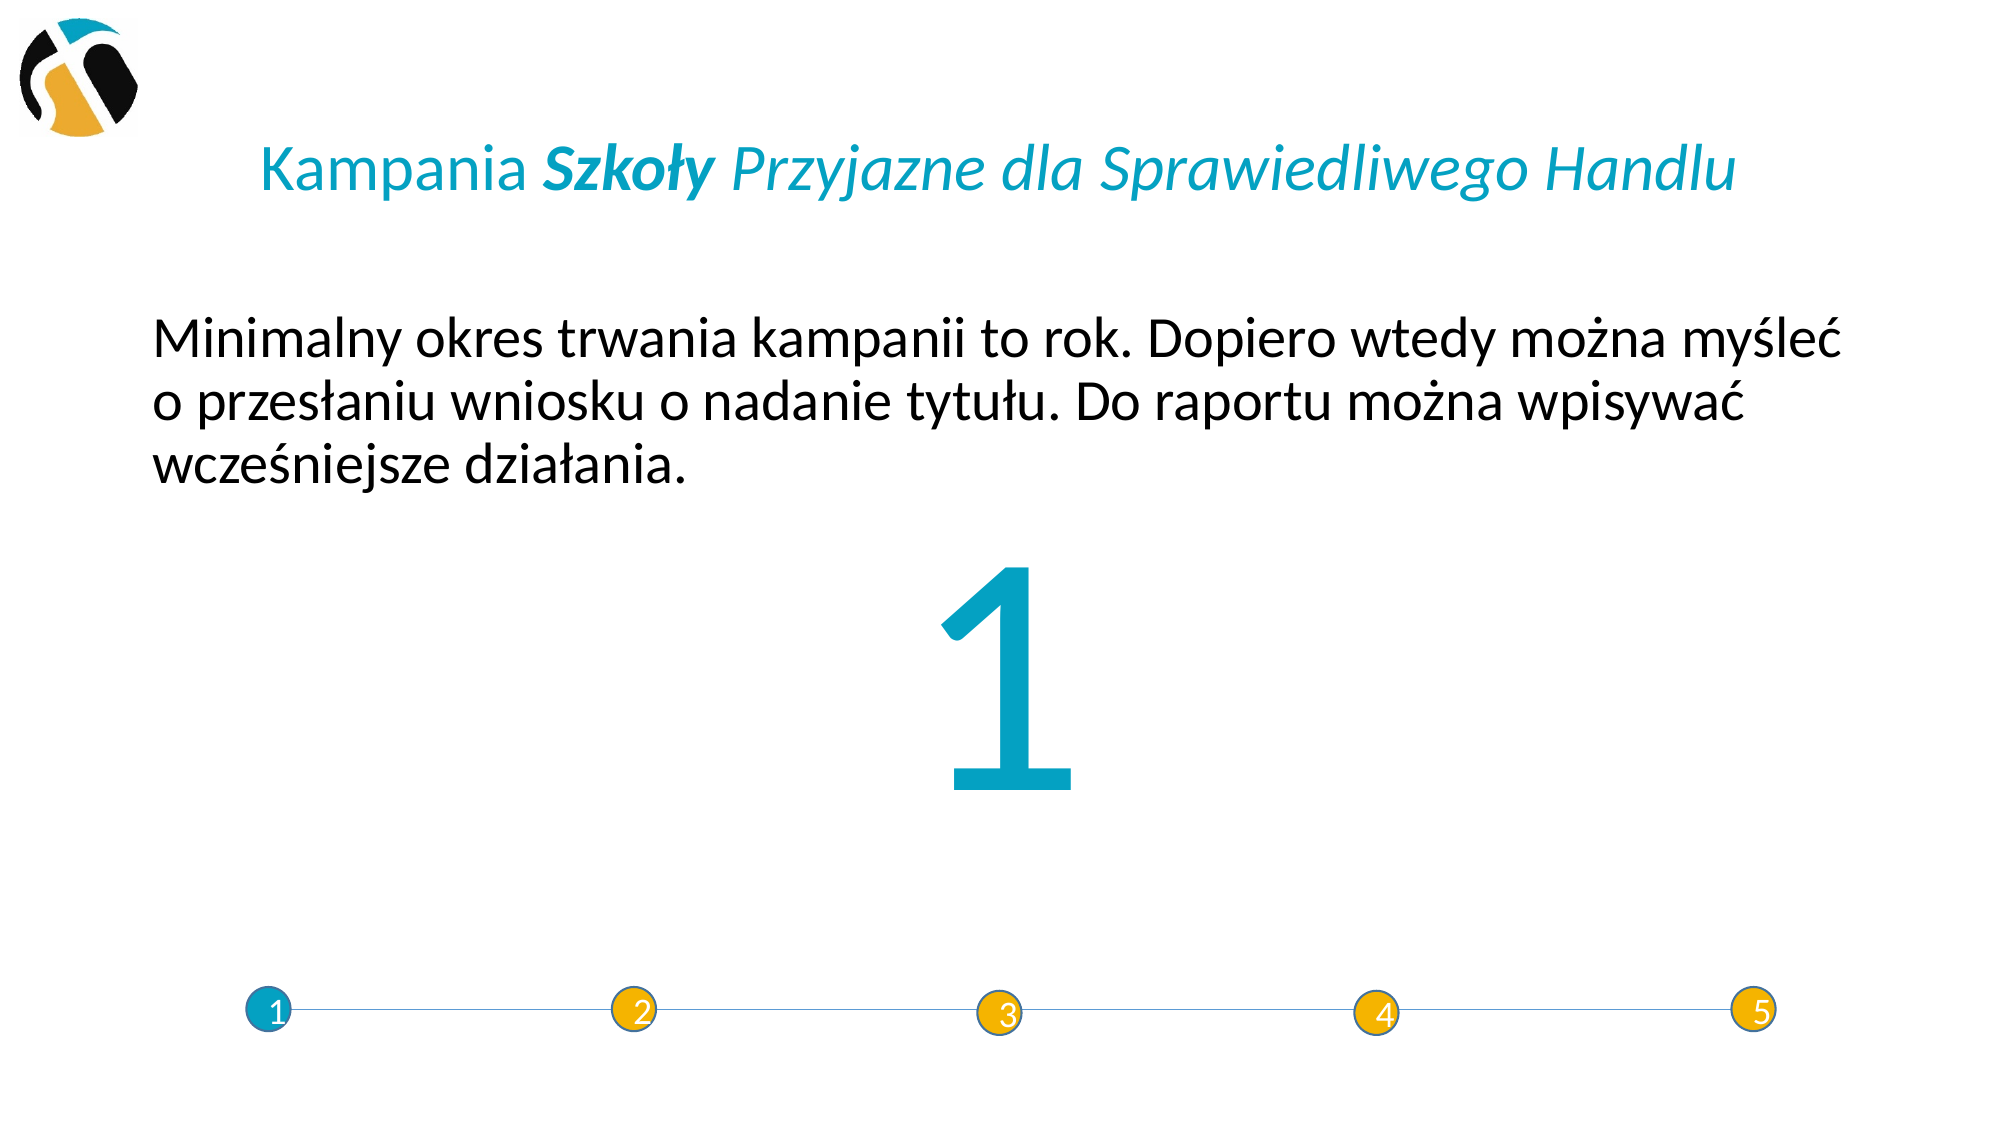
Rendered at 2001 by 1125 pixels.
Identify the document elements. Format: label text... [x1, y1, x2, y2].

text_box 4 [1353, 1014, 1400, 1036]
text_box 2 [611, 1014, 657, 1033]
picture [19, 18, 138, 137]
title Kampania Szkoły Przyjazne dla Sprawiedliwego Handlu [137, 59, 1863, 278]
list Minimalny okres trwania kampanii to rok. Dopiero wtedy można myśleć o przesłaniu wniosku o nadanie tytułu. Do raportu można wpisywać wcześniejsze działania. [137, 299, 1863, 1014]
text_box 1 [245, 1014, 292, 1033]
text_box 3 [976, 1014, 1023, 1036]
text_box 1 [896, 437, 1102, 868]
text_box 5 [1730, 1014, 1777, 1033]
